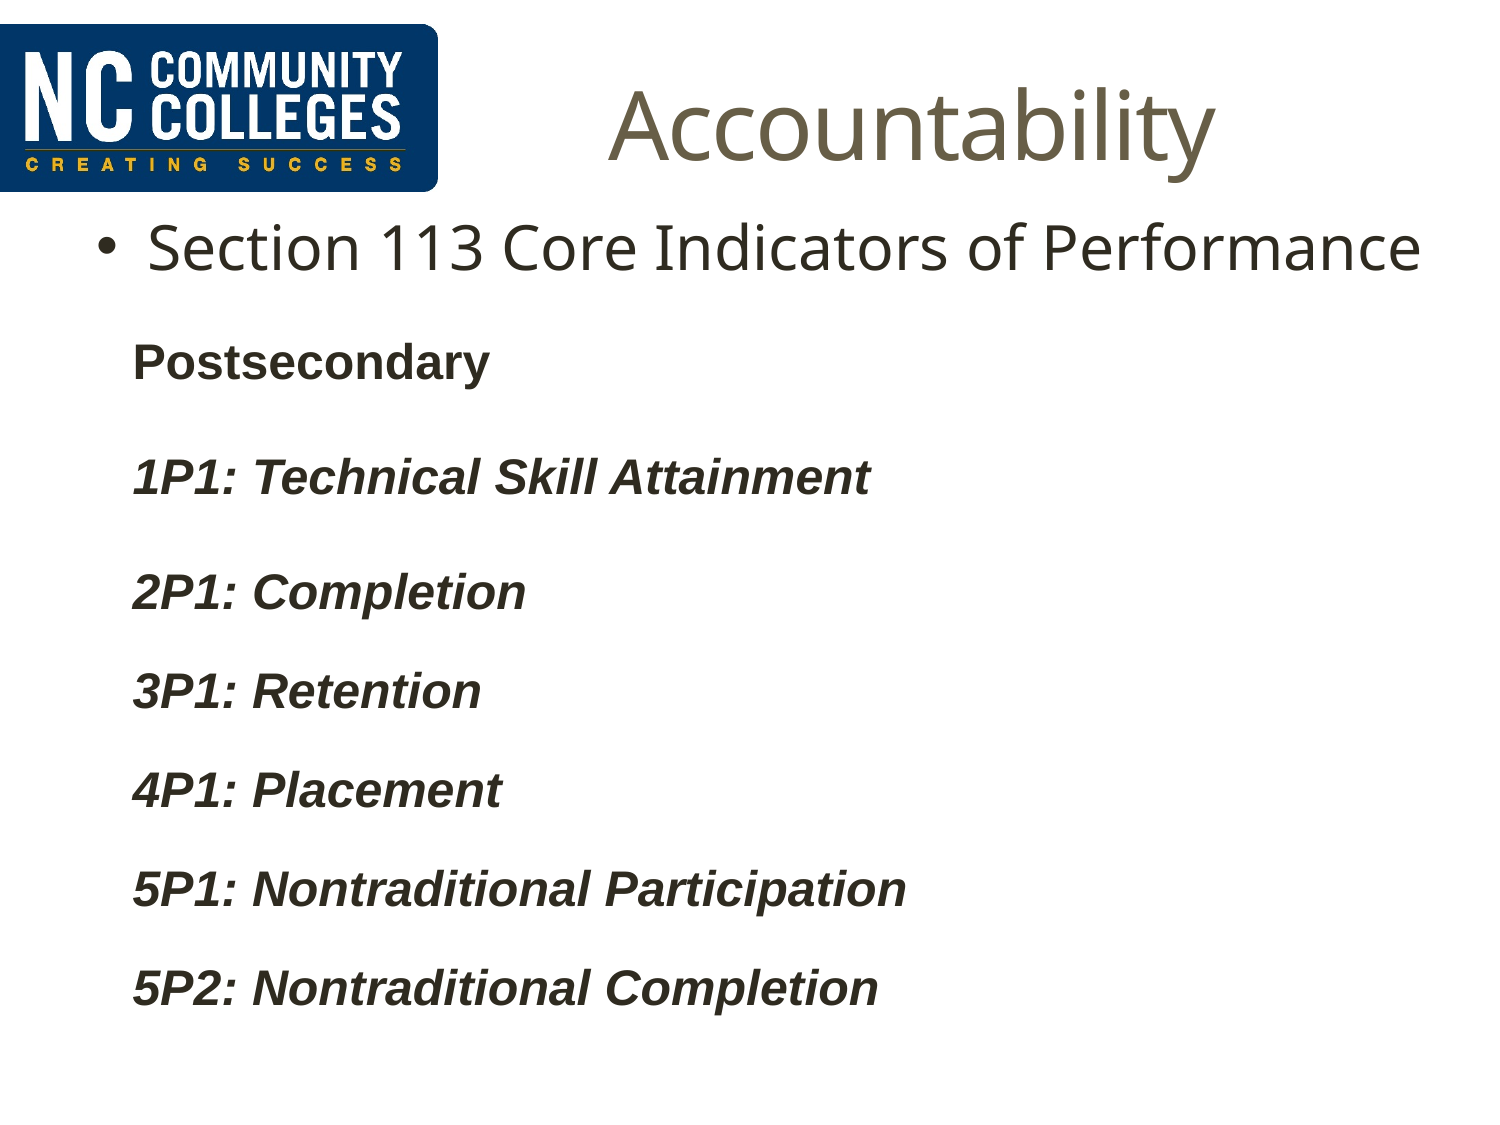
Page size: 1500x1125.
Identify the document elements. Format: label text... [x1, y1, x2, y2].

list Section 113 Core Indicators of Performance [62, 200, 1450, 1013]
title Accountability [500, 45, 1325, 200]
table_cell 2P1: Completion [125, 542, 1325, 641]
table_cell 3P1: Retention [125, 641, 1325, 740]
table_cell 4P1: Placement [125, 740, 1325, 839]
table_cell 5P1: Nontraditional Participation [125, 839, 1325, 938]
table_cell 5P2: Nontraditional Completion [125, 938, 1325, 1037]
table_cell 1P1: Technical Skill Attainment [125, 412, 1325, 542]
picture [0, 24, 438, 192]
table_header Postsecondary [125, 313, 1325, 412]
